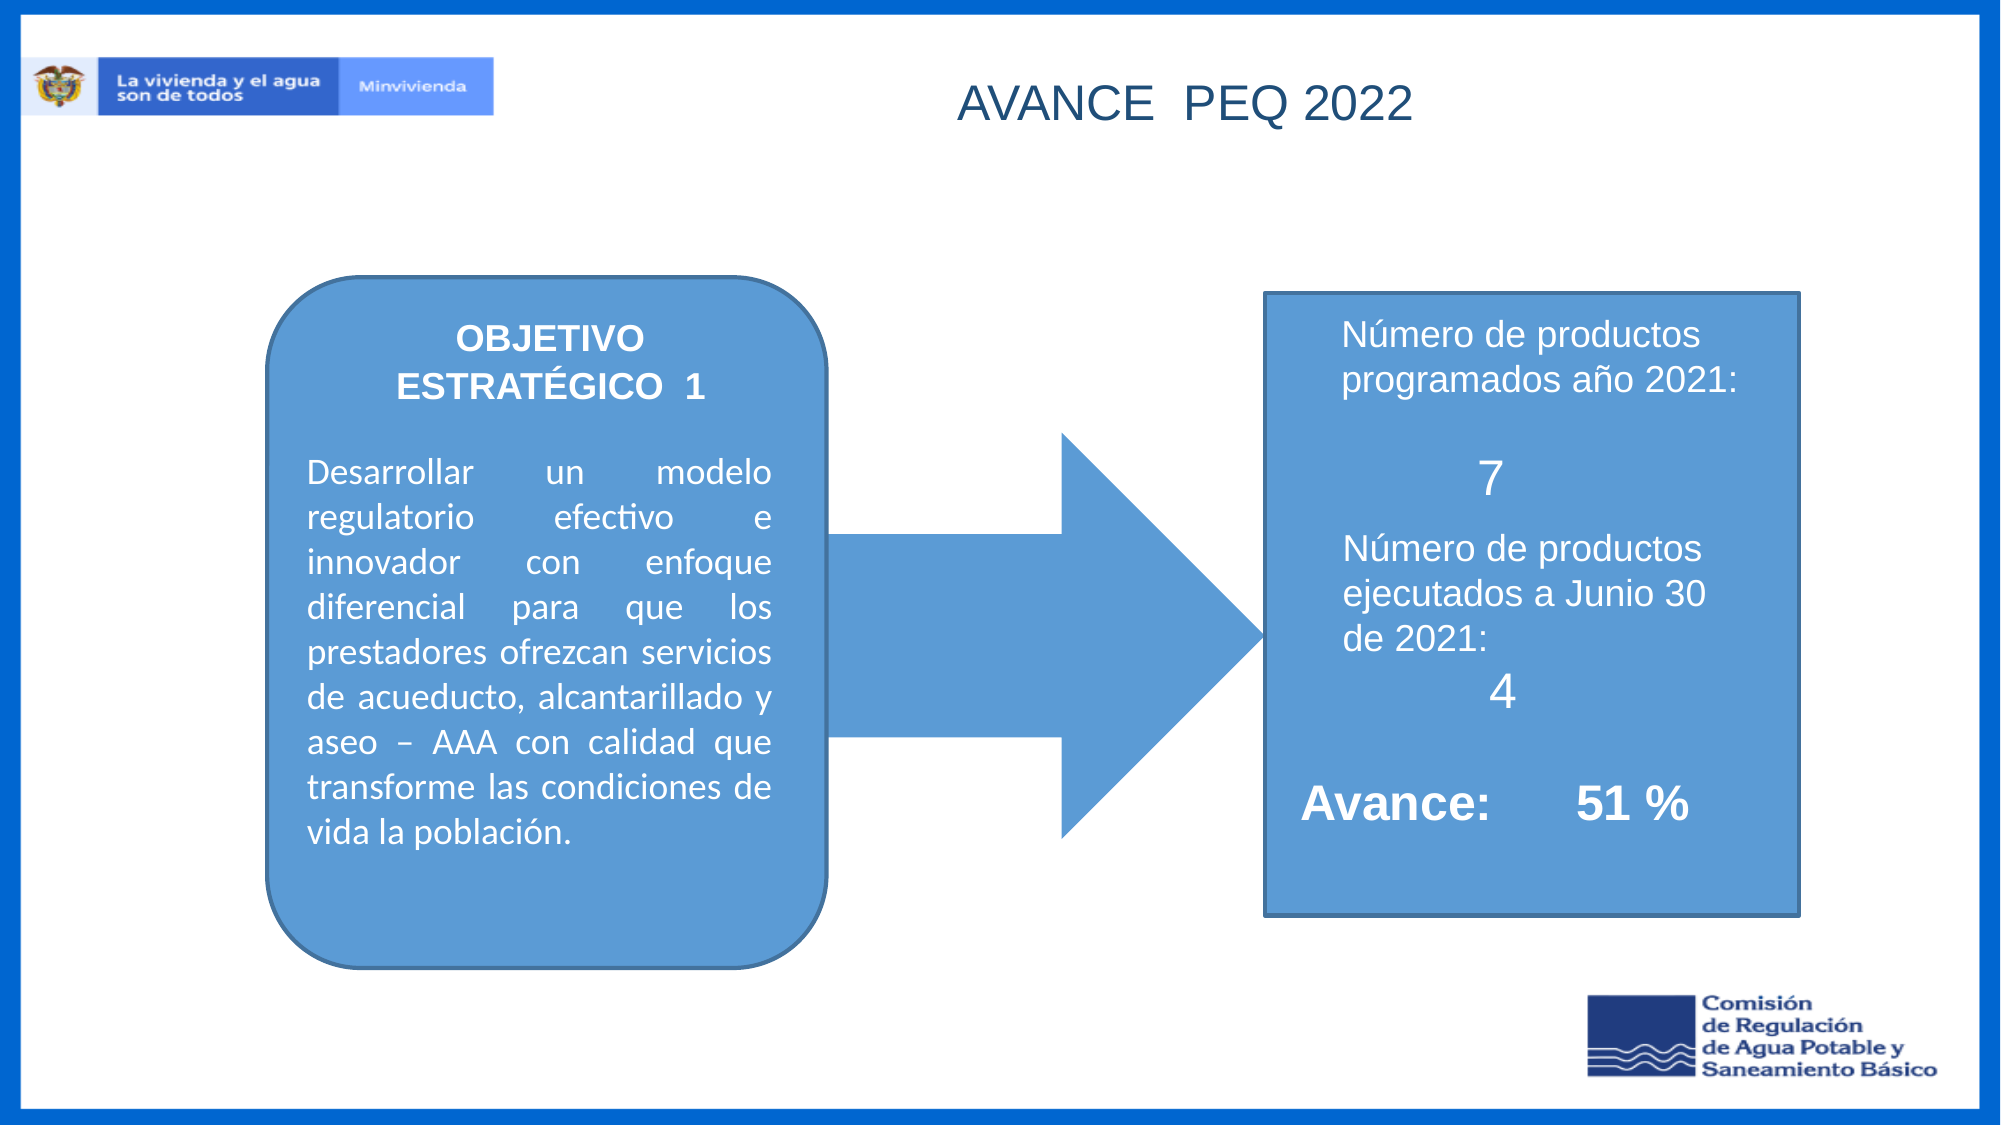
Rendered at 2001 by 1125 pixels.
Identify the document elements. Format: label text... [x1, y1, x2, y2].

text_box [1263, 291, 1801, 918]
picture [0, 0, 2001, 1125]
text_box Desarrollar un modelo regulatorio efectivo e innovador con enfoque diferencial para que los prestadores ofrezcan servicios de acueducto, alcantarillado y aseo – AAA con calidad que transforme las condiciones de vida la población. [292, 439, 788, 860]
text_box Número de productos programados año 2021: 7 [1326, 302, 1771, 648]
text_box [829, 430, 1263, 841]
text_box Número de productos ejecutados a Junio 30 de 2021: 4 [1327, 516, 1772, 727]
text_box OBJETIVO ESTRATÉGICO 1 [200, 302, 726, 414]
text_box Avance: 51 % [1285, 763, 1791, 838]
text_box AVANCE PEQ 2022 [497, 62, 1875, 138]
text_box [265, 275, 829, 971]
